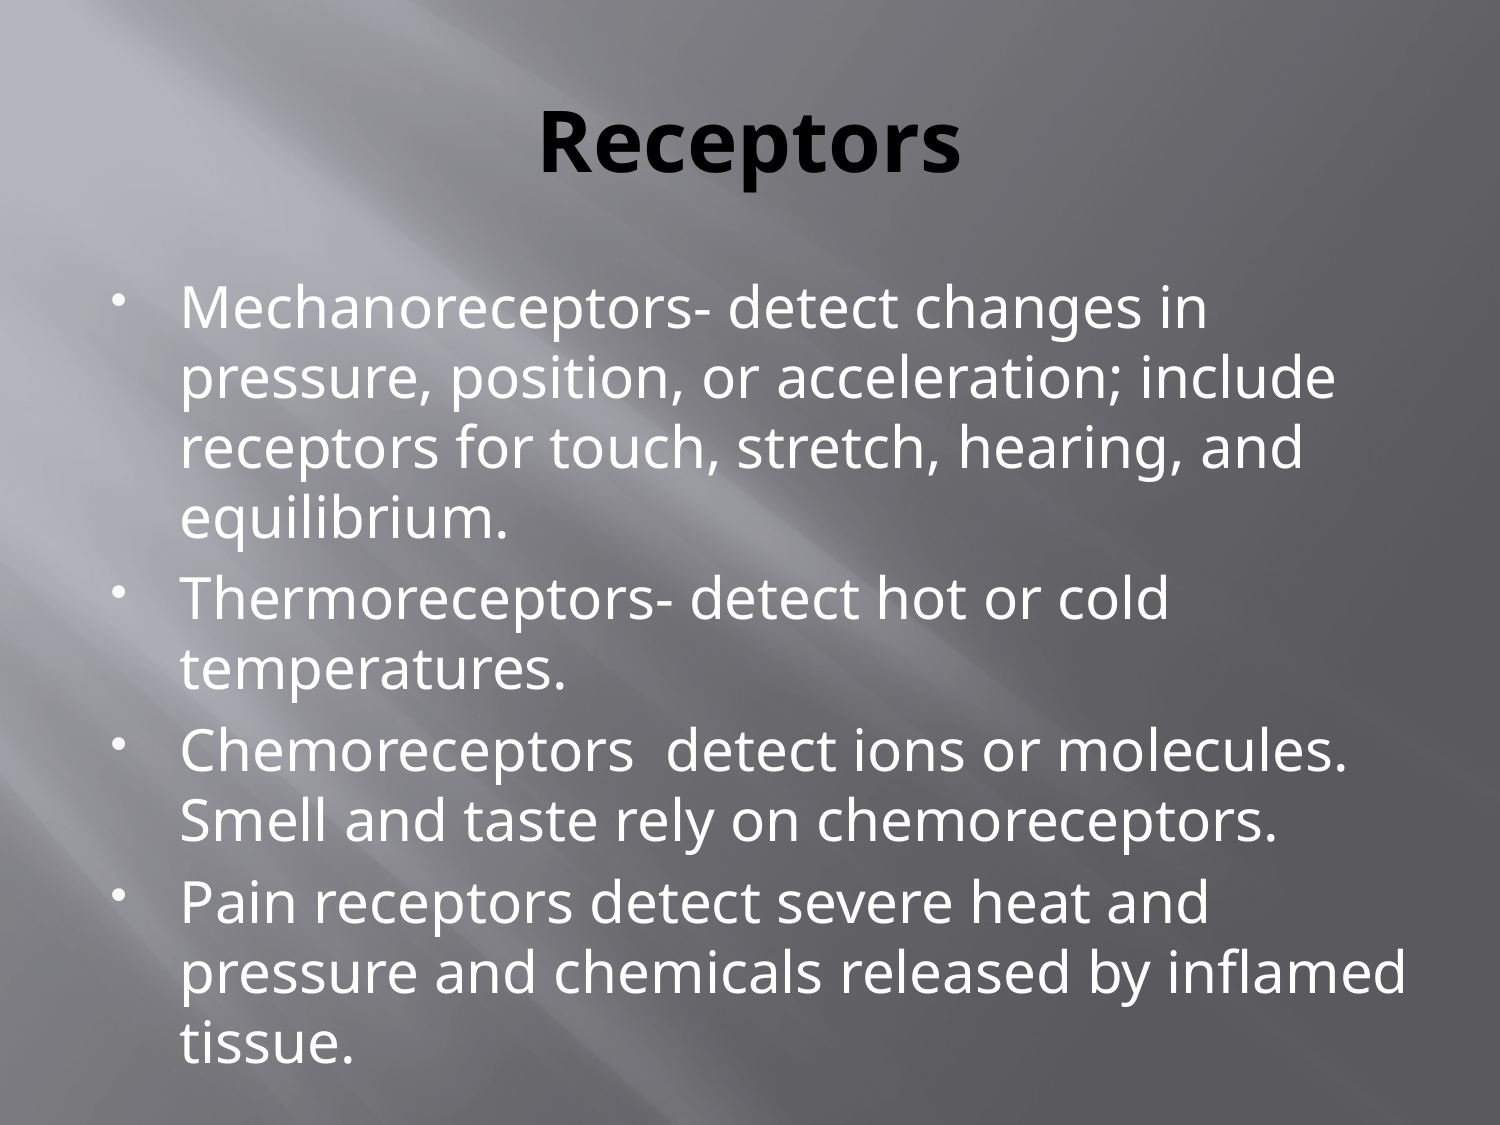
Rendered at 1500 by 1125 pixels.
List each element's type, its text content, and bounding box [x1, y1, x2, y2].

title Receptors [75, 45, 1425, 233]
list Mechanoreceptors- detect changes in pressure, position, or acceleration; include receptors for touch, stretch, hearing, and equilibrium. Thermoreceptors- detect hot or cold temperatures. Chemoreceptors detect ions or molecules. Smell and taste rely on chemoreceptors. Pain receptors detect severe heat and pressure and chemicals released by inflamed tissue. [75, 262, 1425, 1035]
